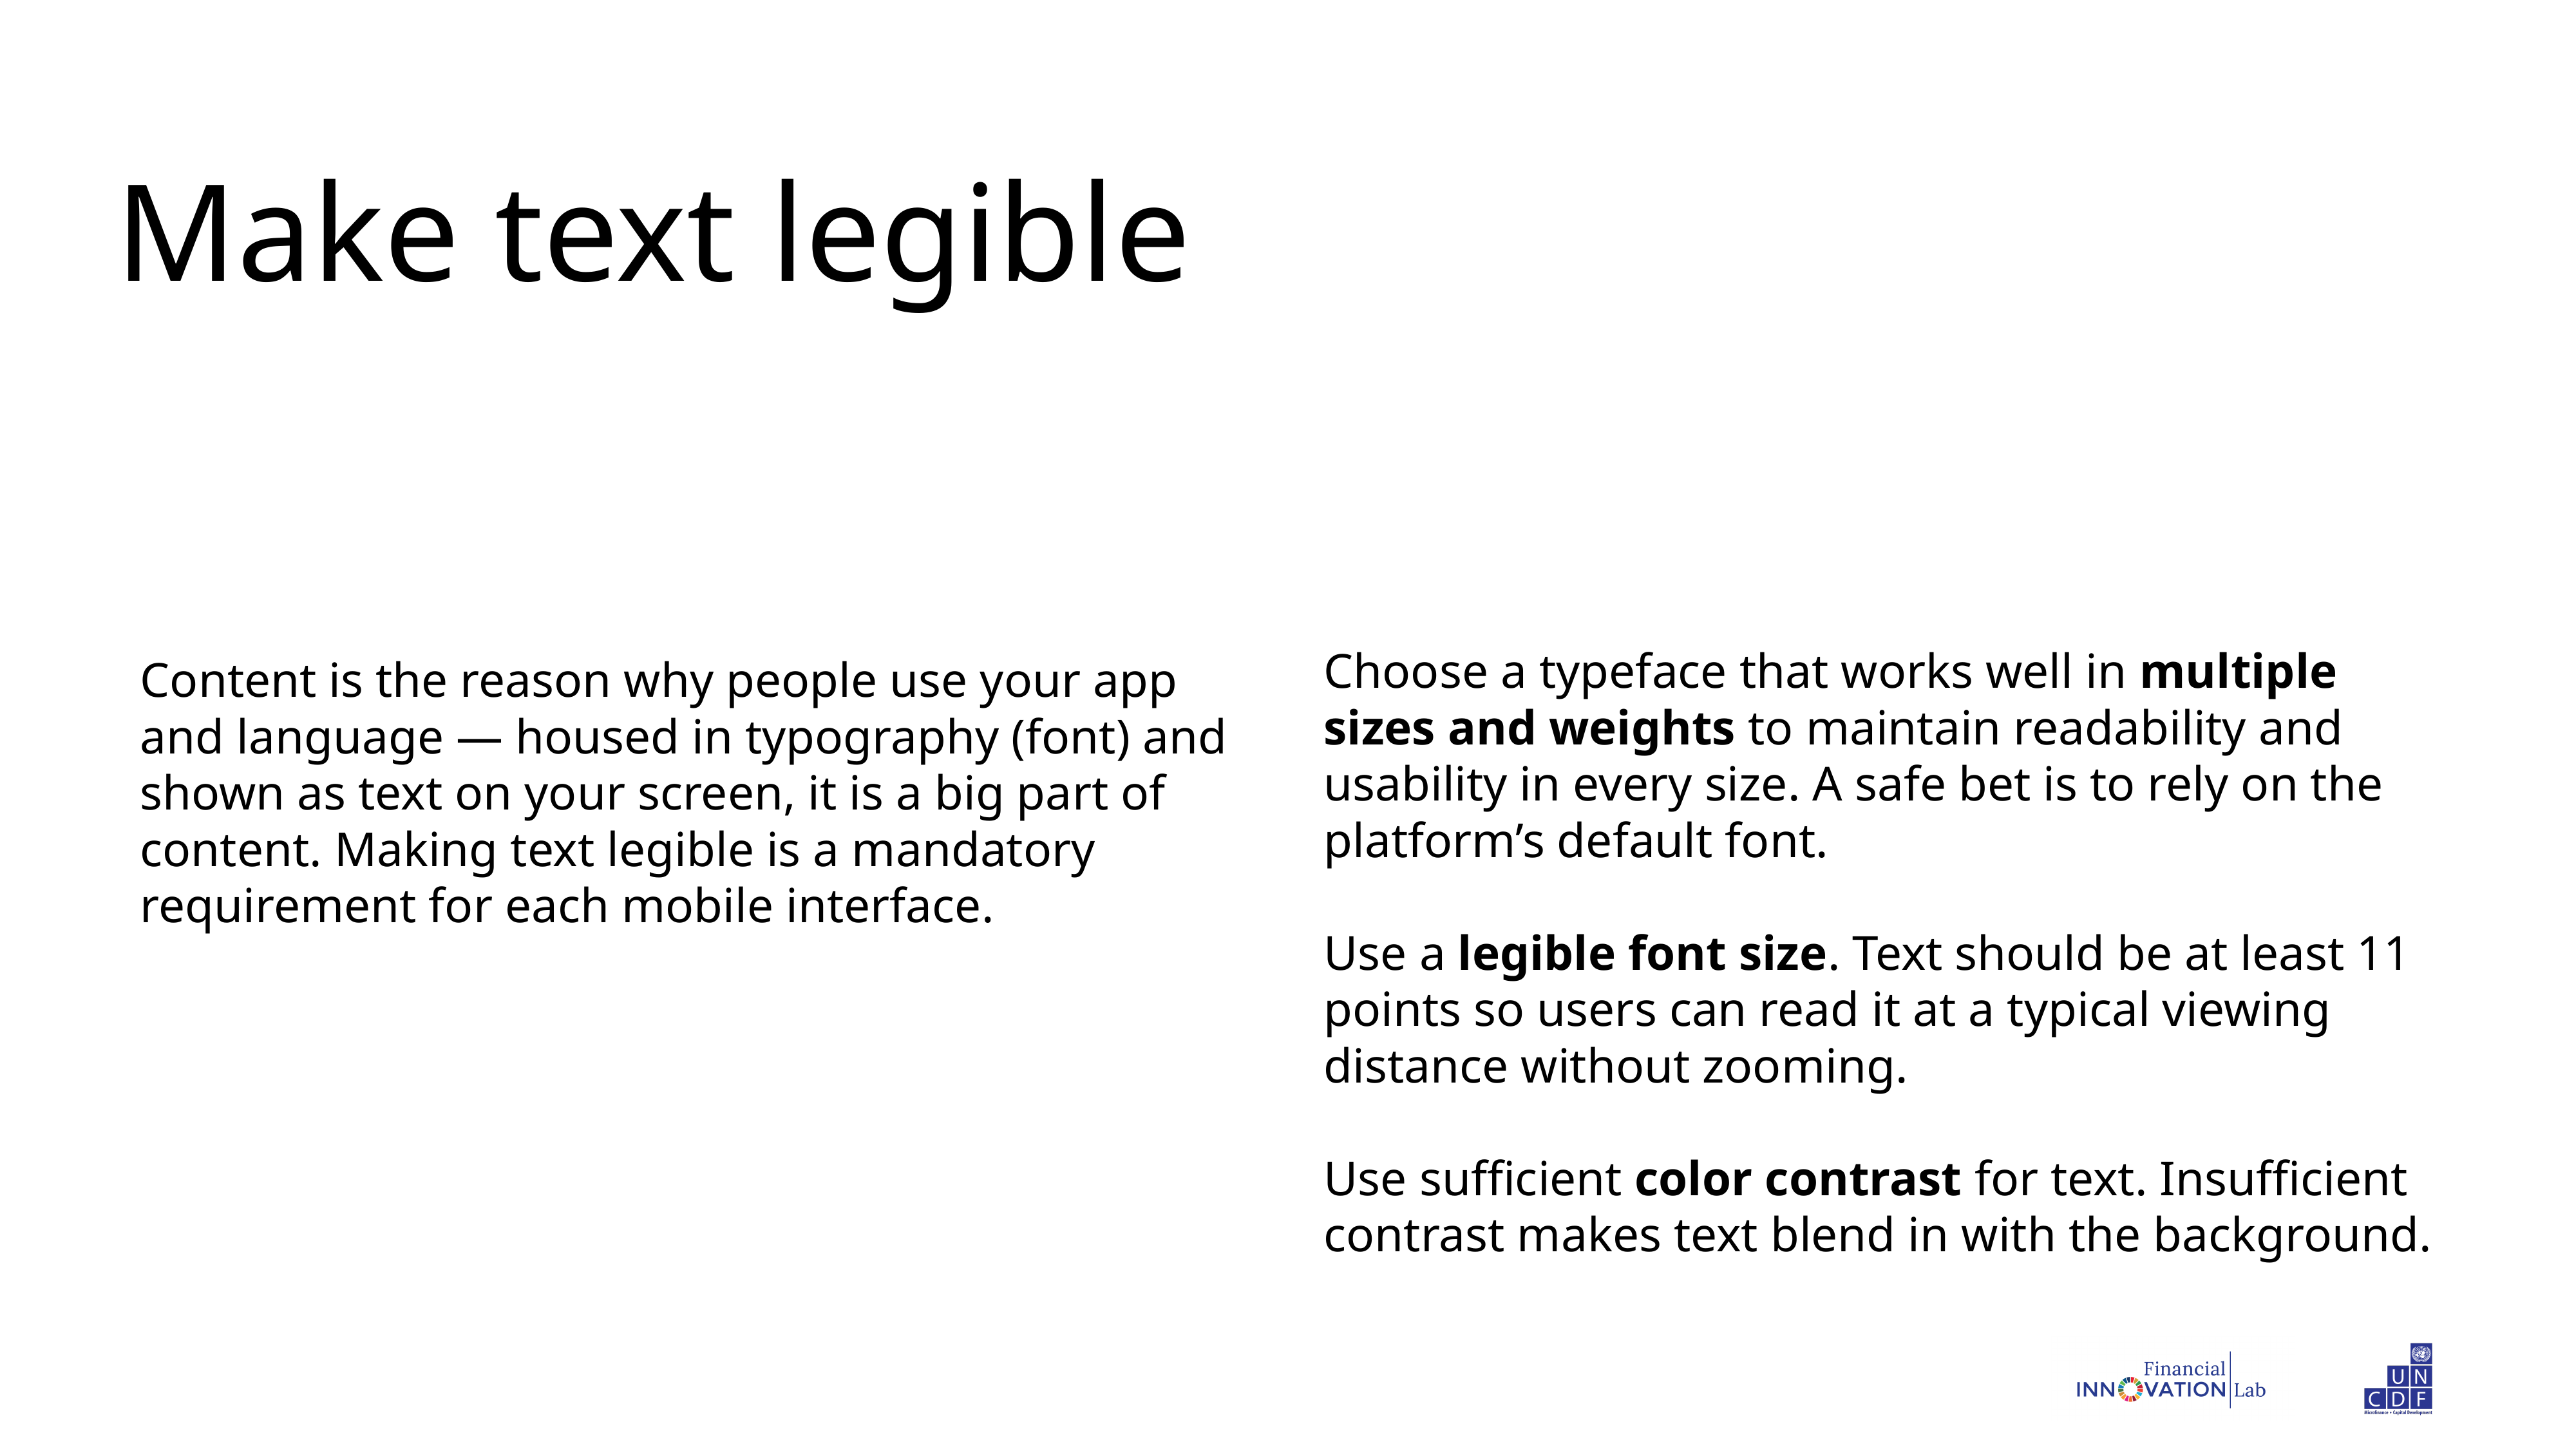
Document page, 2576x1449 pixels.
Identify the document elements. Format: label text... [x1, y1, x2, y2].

text_box Choose a typeface that works well in multiple sizes and weights to maintain readability and usability in every size. A safe bet is to rely on the platform’s default font. Use a legible font size. Text should be at least 11 points so users can read it at a typical viewing distance without zooming. Use sufficient color contrast for text. Insufficient contrast makes text blend in with the background. [1316, 633, 2443, 1449]
text_box Make text legible [108, 139, 1198, 316]
text_box Content is the reason why people use your app and language — housed in typography (font) and shown as text on your screen, it is a big part of content. Making text legible is a mandatory requirement for each mobile interface. [132, 642, 1260, 1372]
